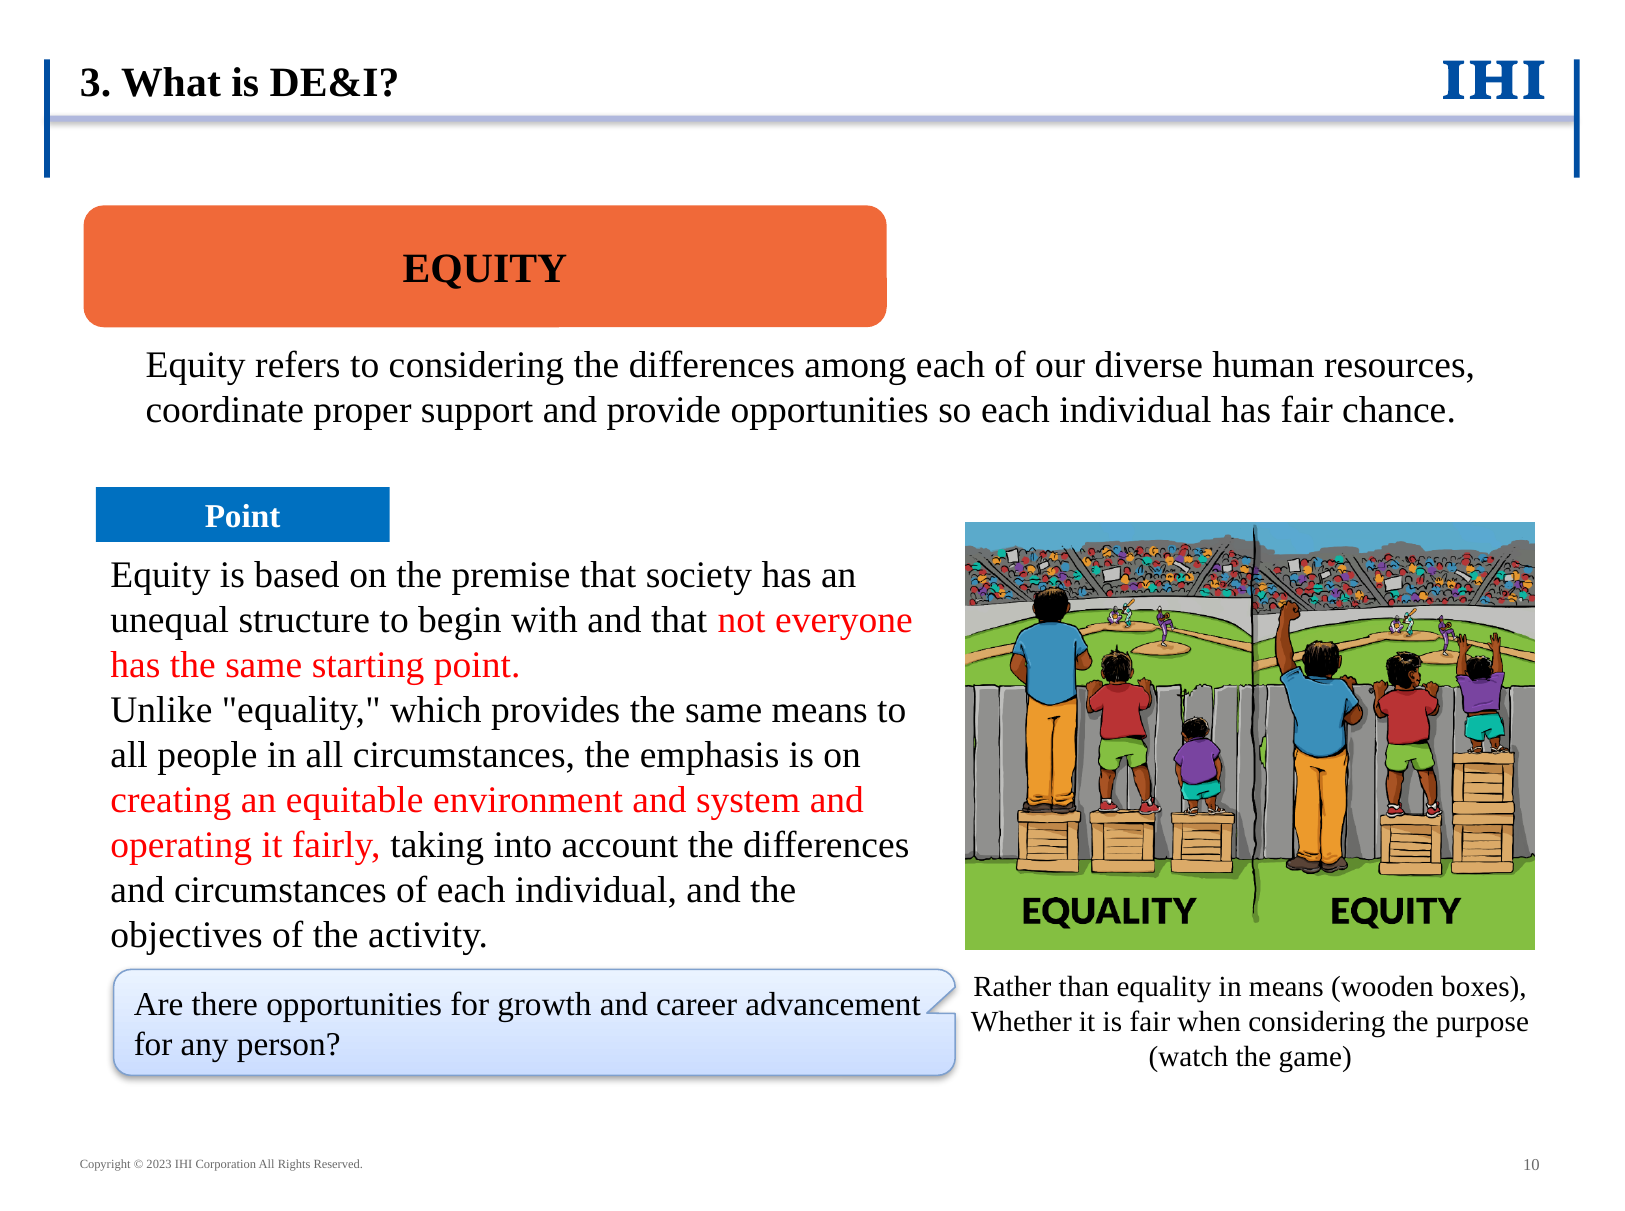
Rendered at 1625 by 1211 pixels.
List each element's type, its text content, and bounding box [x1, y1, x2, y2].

text_box Are there opportunities for growth and career advancement for any person? [112, 968, 956, 1077]
picture [965, 522, 1536, 950]
text_box Rather than equality in means (wooden boxes), Whether it is fair when considering the purpose (watch the game) [935, 959, 1566, 1080]
text_box EQUITY [81, 203, 889, 330]
title 3. What is DE&I? [79, 54, 1405, 106]
slide_number 10 [1486, 1148, 1557, 1184]
text_box Equity refers to considering the differences among each of our diverse human resources, coordinate proper support and provide opportunities so each individual has fair chance. [130, 333, 1545, 438]
text_box Point [95, 487, 390, 542]
footer Copyright © 2023 IHI Corporation All Rights Reserved. [79, 1148, 494, 1185]
text_box Equity is based on the premise that society has an unequal structure to begin with and that not everyone has the same starting point. Unlike "equality," which provides the same means to all people in all circumstances, the emphasis is on creating an equitable environment and system and operating it fairly, taking into account the differences and circumstances of each individual, and the objectives of the activity. [95, 542, 938, 963]
